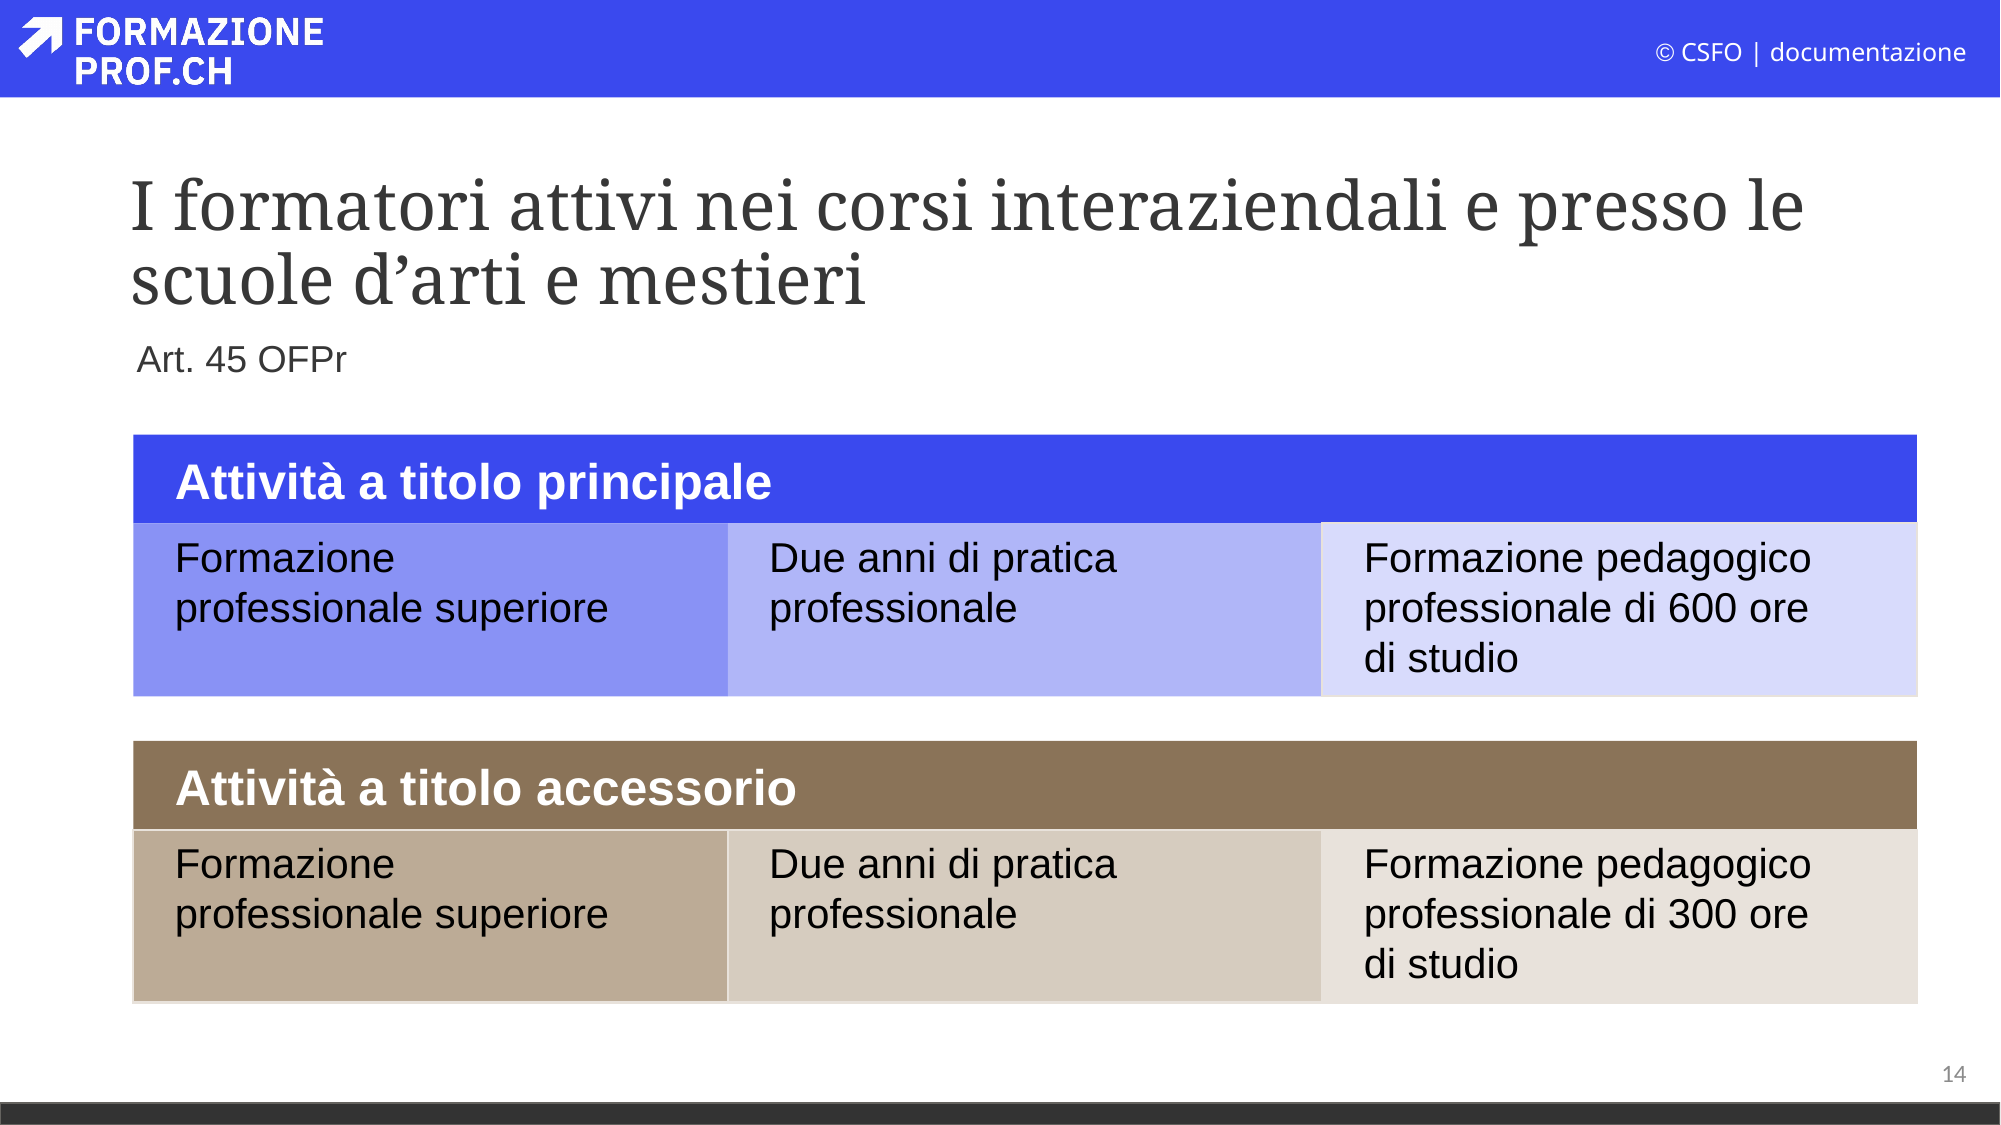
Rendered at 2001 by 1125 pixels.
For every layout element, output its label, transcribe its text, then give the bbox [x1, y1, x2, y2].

text_box Due anni di pratica professionale [727, 522, 1321, 697]
text_box Attività a titolo principale [132, 434, 1918, 522]
text_box Formazione professionale superiore [132, 829, 727, 1004]
picture [18, 17, 324, 85]
list Art. 45 OFPr [121, 332, 1444, 415]
text_box Due anni di pratica professionale [727, 829, 1321, 1004]
text_box Attività a titolo accessorio [132, 740, 1918, 829]
text_box Formazione professionale superiore [132, 522, 727, 697]
text_box Formazione pedagogico professionale di 600 ore di studio [1321, 522, 1918, 697]
text_box Formazione pedagogico professionale di 300 ore di studio [1321, 829, 1918, 1004]
slide_number 14 [1531, 1042, 1982, 1103]
title I formatori attivi nei corsi interaziendali e presso le scuole d’arti e mestieri [115, 136, 1904, 355]
